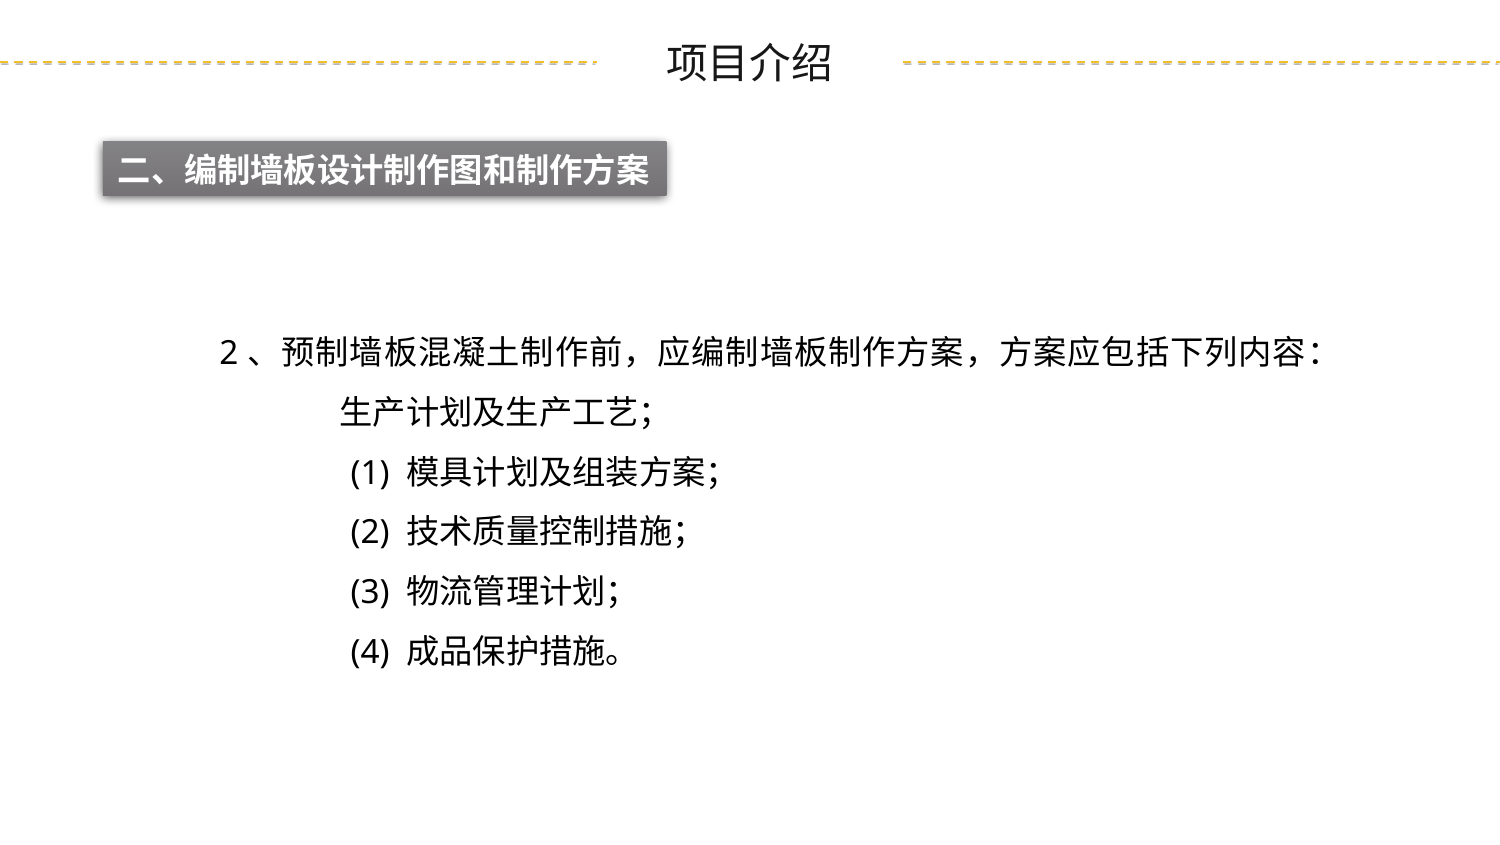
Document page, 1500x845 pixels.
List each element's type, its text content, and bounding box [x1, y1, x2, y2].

text_box 二、编制墙板设计制作图和制作方案 [102, 141, 667, 196]
text_box 2、预制墙板混凝土制作前，应编制墙板制作方案，方案应包括下列内容： 生产计划及生产工艺； (1) 模具计划及组装方案； (2) 技术质量控制措施； (3) 物流管理计划； (4) 成品保护措施。 [204, 303, 1324, 678]
